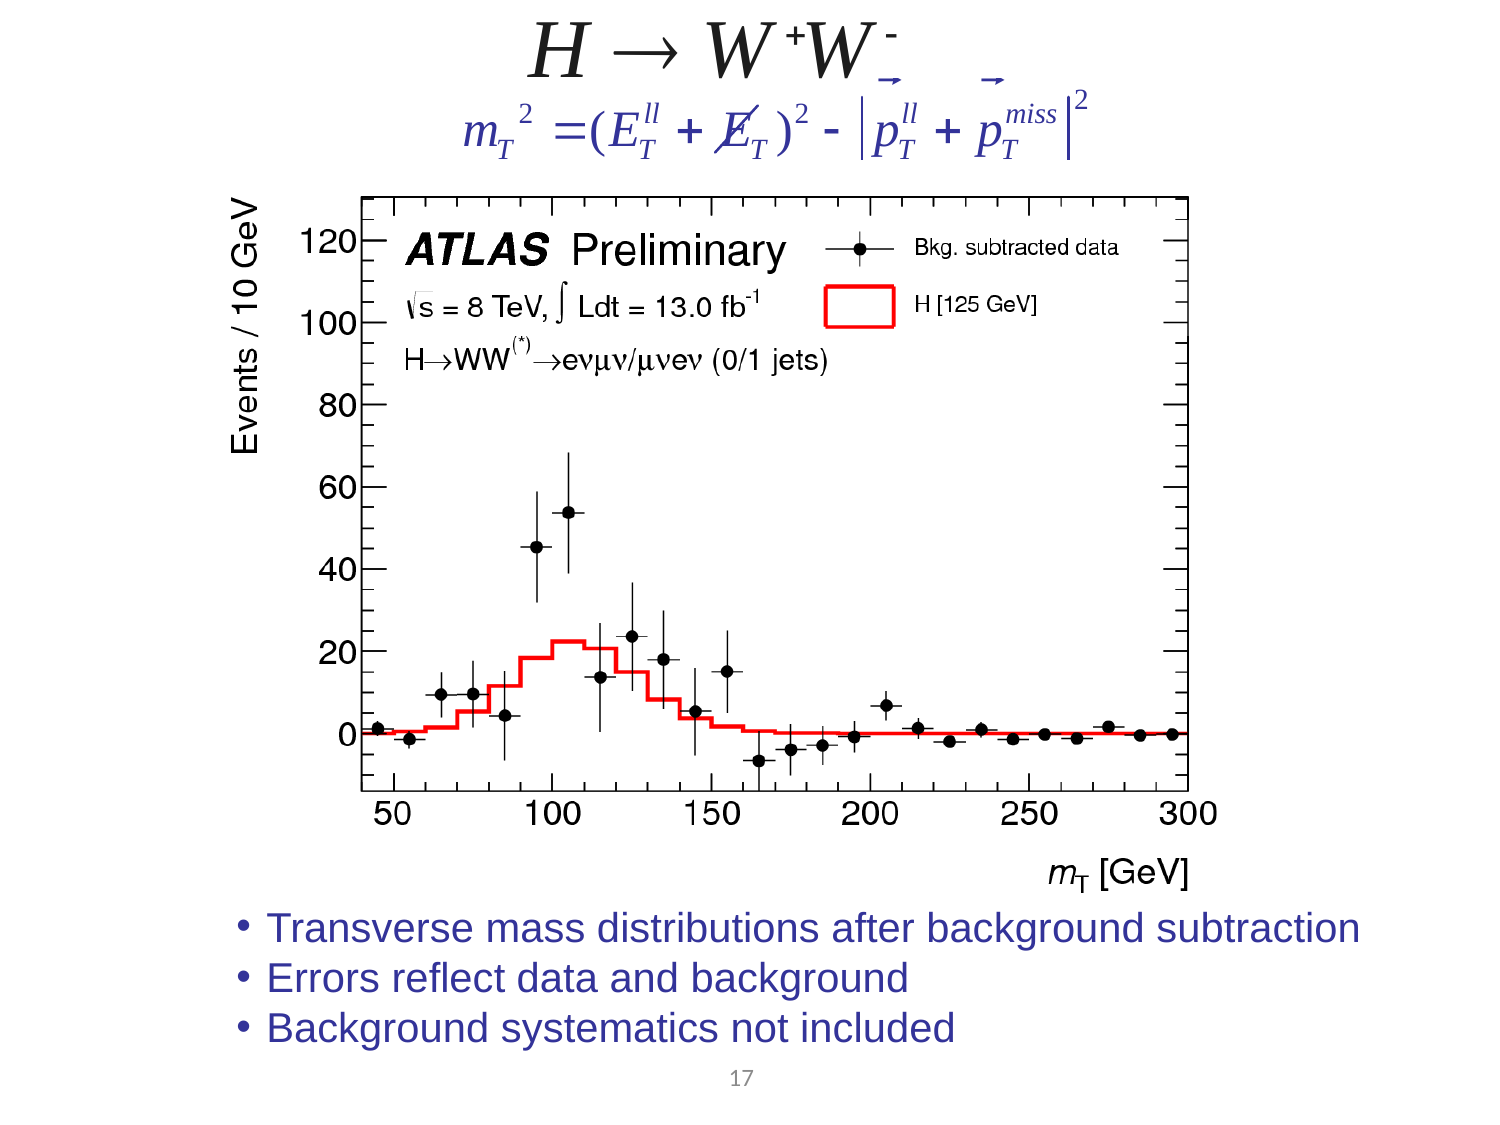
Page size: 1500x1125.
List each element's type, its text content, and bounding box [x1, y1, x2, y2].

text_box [454, 77, 1101, 159]
picture [194, 160, 1240, 912]
text_box Transverse mass distributions after background subtraction Errors reflect data and background Background systematics not included [221, 893, 1377, 1059]
picture [516, 4, 919, 77]
slide_number 17 [419, 1046, 770, 1107]
